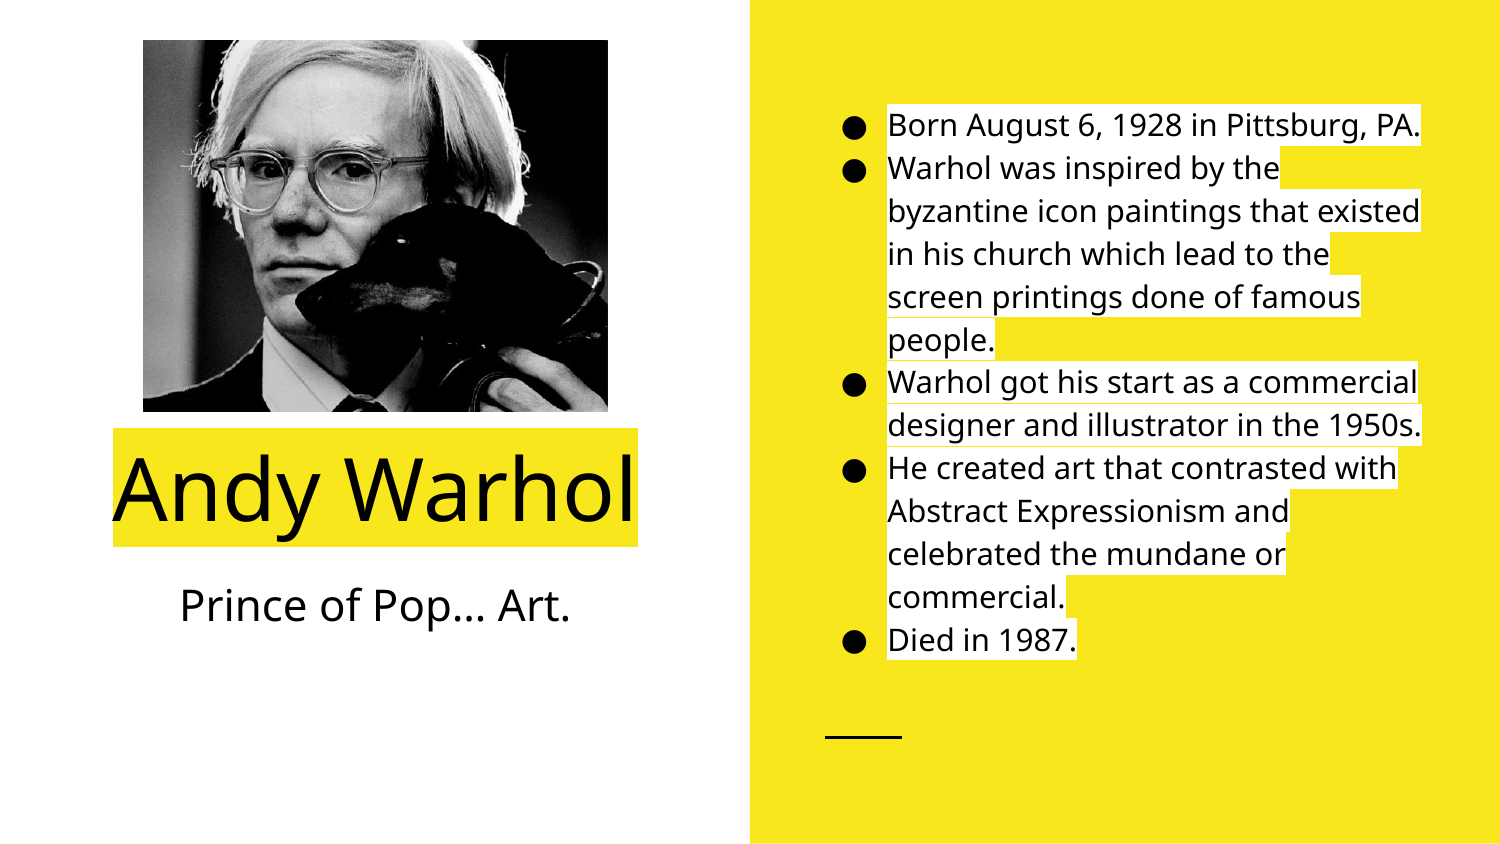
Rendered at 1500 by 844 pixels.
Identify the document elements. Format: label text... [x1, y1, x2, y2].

list Born August 6, 1928 in Pittsburg, PA. Warhol was inspired by the byzantine icon paintings that existed in his church which lead to the screen printings done of famous people. Warhol got his start as a commercial designer and illustrator in the 1950s. He created art that contrasted with Abstract Expressionism and celebrated the mundane or commercial. Died in 1987. [810, 40, 1440, 717]
picture [143, 40, 608, 412]
title Andy Warhol [43, 261, 708, 555]
subtitle Prince of Pop… Art. [43, 563, 708, 784]
